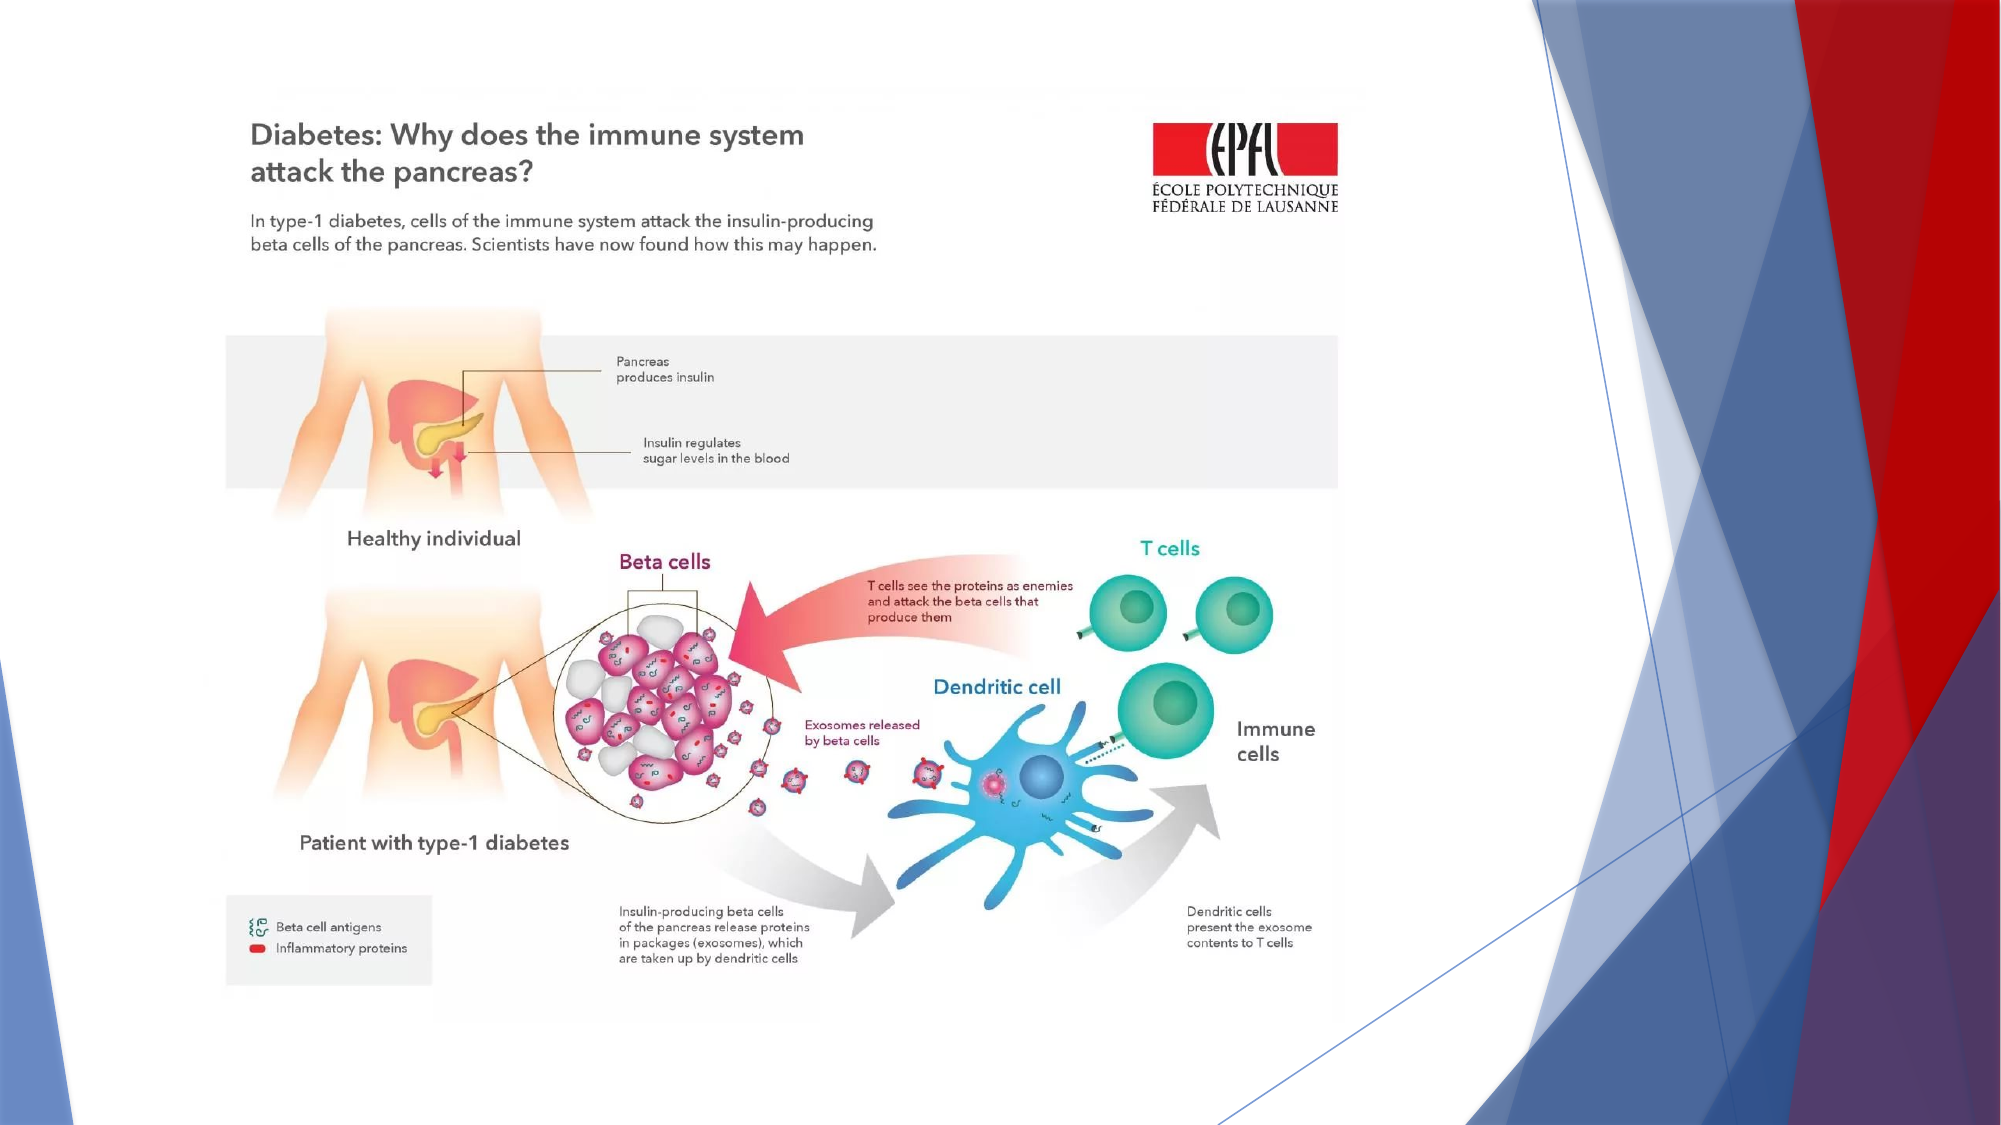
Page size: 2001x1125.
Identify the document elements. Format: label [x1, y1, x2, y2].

picture [196, 87, 1366, 1024]
